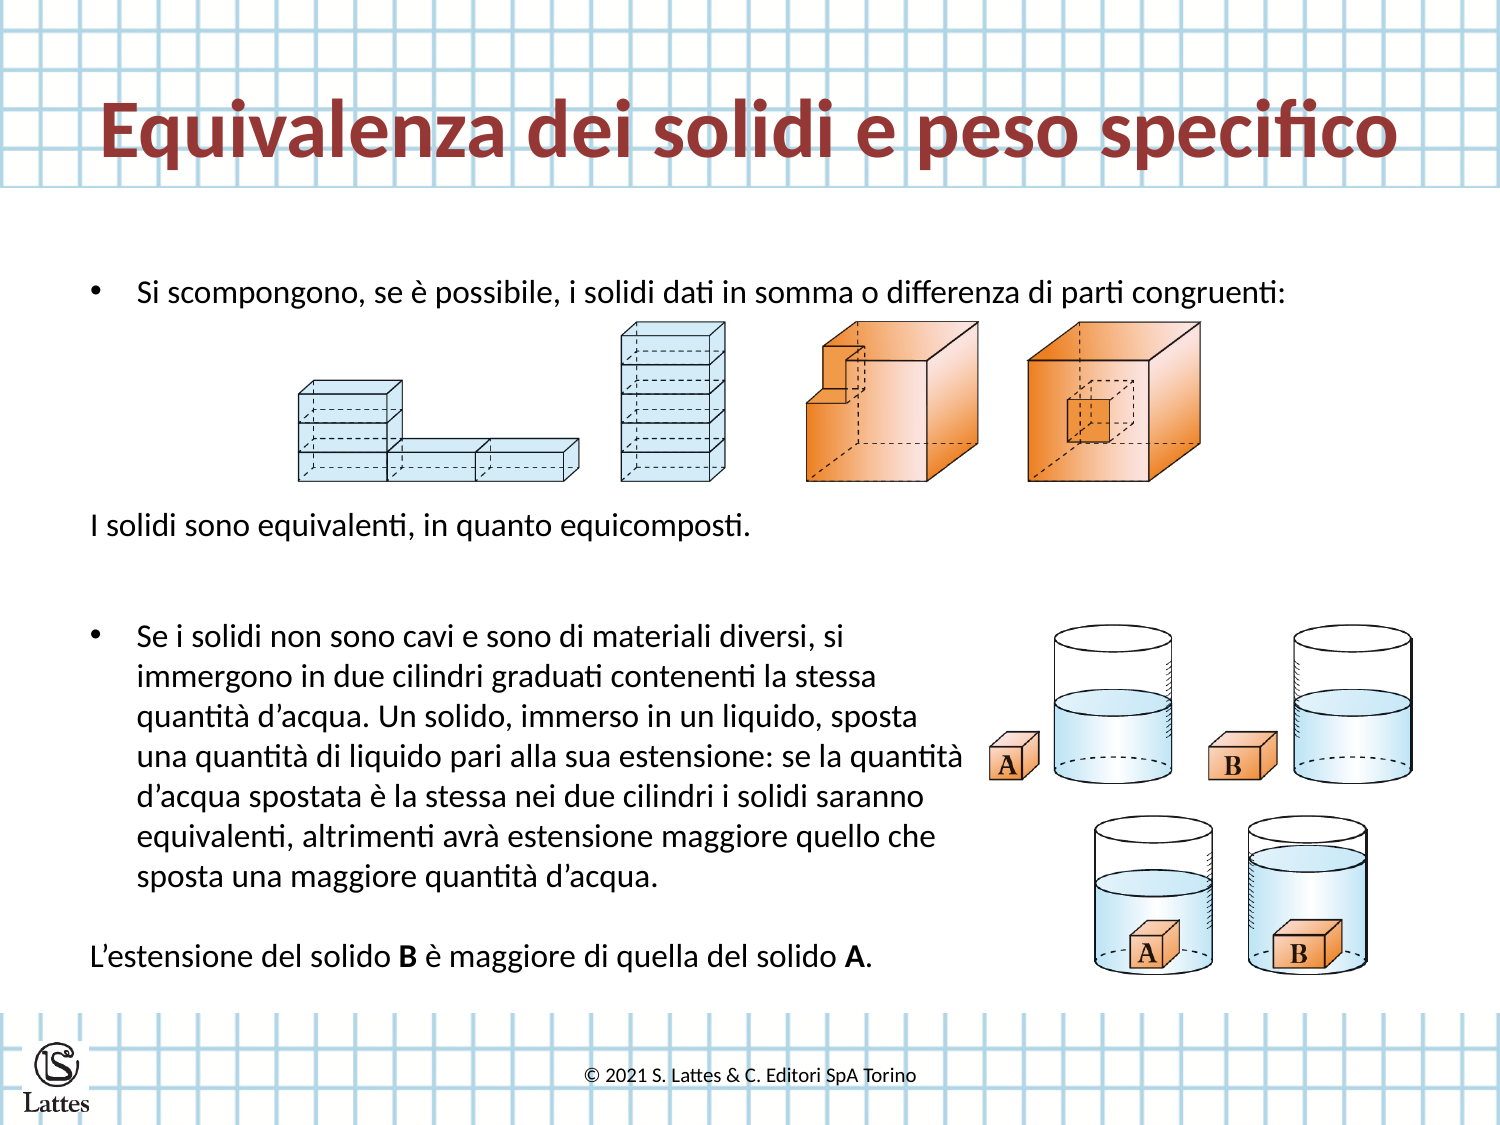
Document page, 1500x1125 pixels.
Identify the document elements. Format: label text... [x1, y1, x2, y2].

picture [1080, 810, 1374, 980]
picture [291, 314, 1208, 487]
list Si scompongono, se è possibile, i solidi dati in somma o differenza di parti congruenti: I solidi sono equivalenti, in quanto equicomposti. [75, 262, 1425, 563]
picture [0, 1013, 1500, 1125]
text_box Se i solidi non sono cavi e sono di materiali diversi, si immergono in due cilindri graduati contenenti la stessa quantità d’acqua. Un solido, immerso in un liquido, sposta una quantità di liquido pari alla sua estensione: se la quantità d’acqua spostata è la stessa nei due cilindri i solidi saranno equivalenti, altrimenti avrà estensione maggiore quello che sposta una maggiore quantità d’acqua. L’estensione del solido B è maggiore di quella del solido A. [74, 607, 991, 982]
picture [980, 619, 1426, 789]
picture [0, 0, 1500, 188]
title Equivalenza dei solidi e peso specifico [75, 30, 1425, 219]
